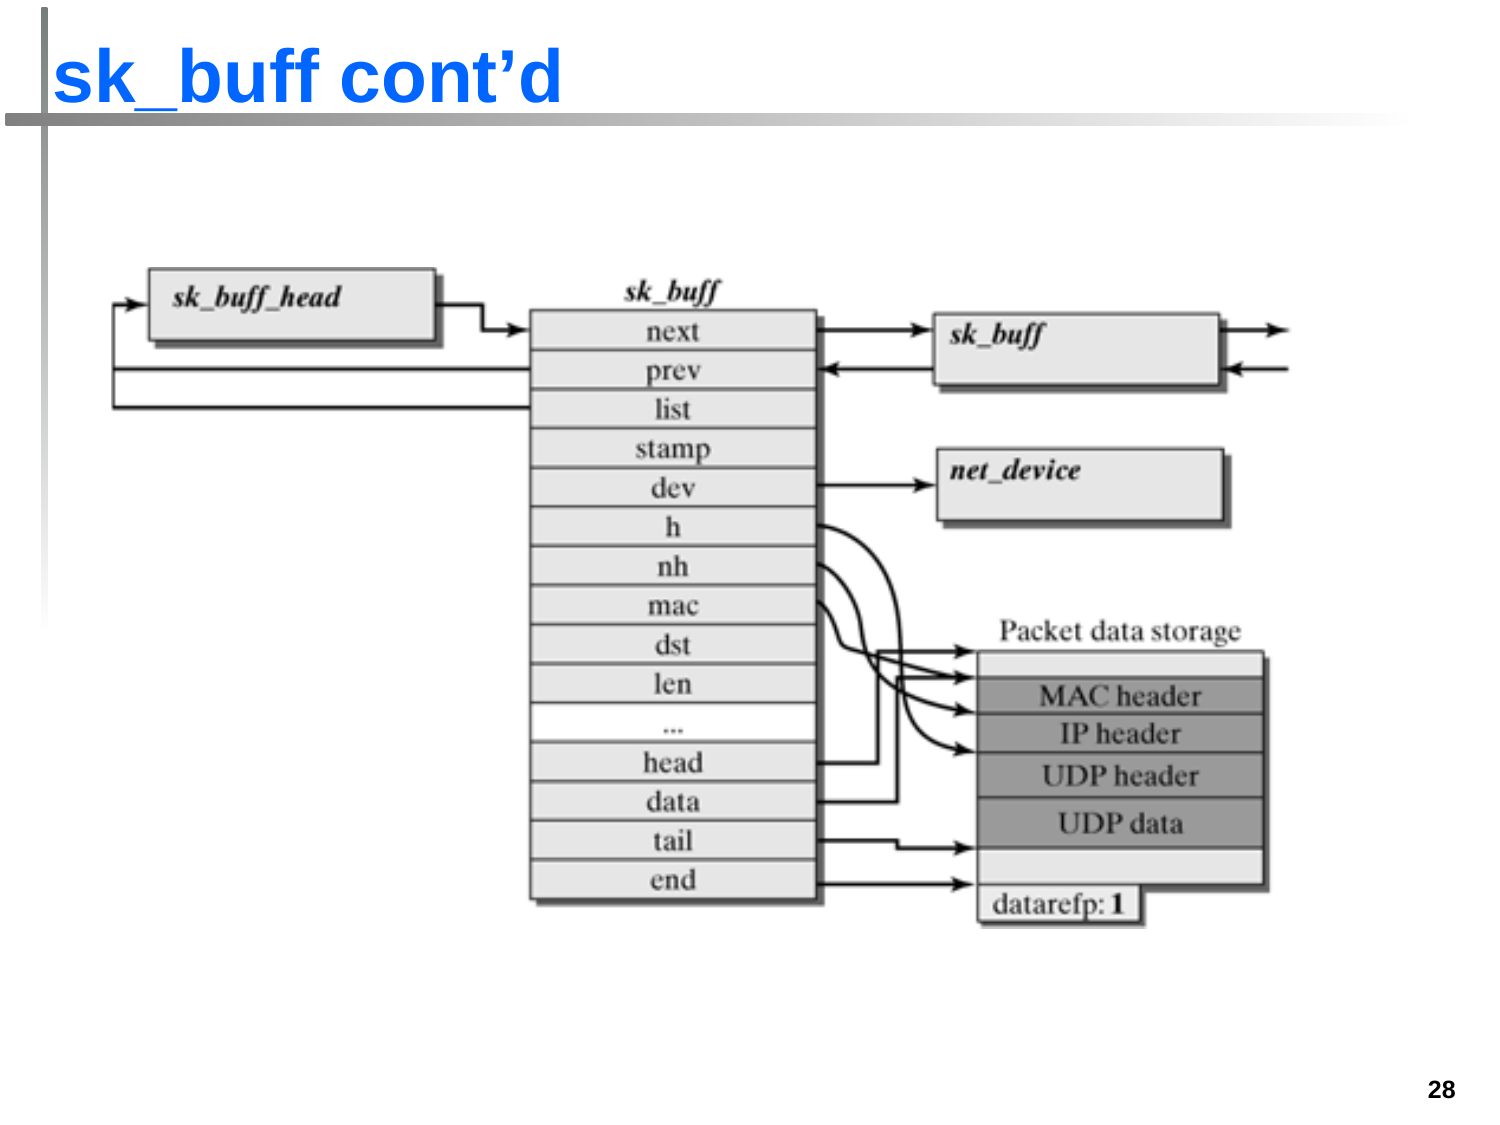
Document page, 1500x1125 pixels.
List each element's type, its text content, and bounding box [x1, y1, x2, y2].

picture [110, 266, 1294, 930]
title sk_buff cont’d [37, 24, 1388, 126]
